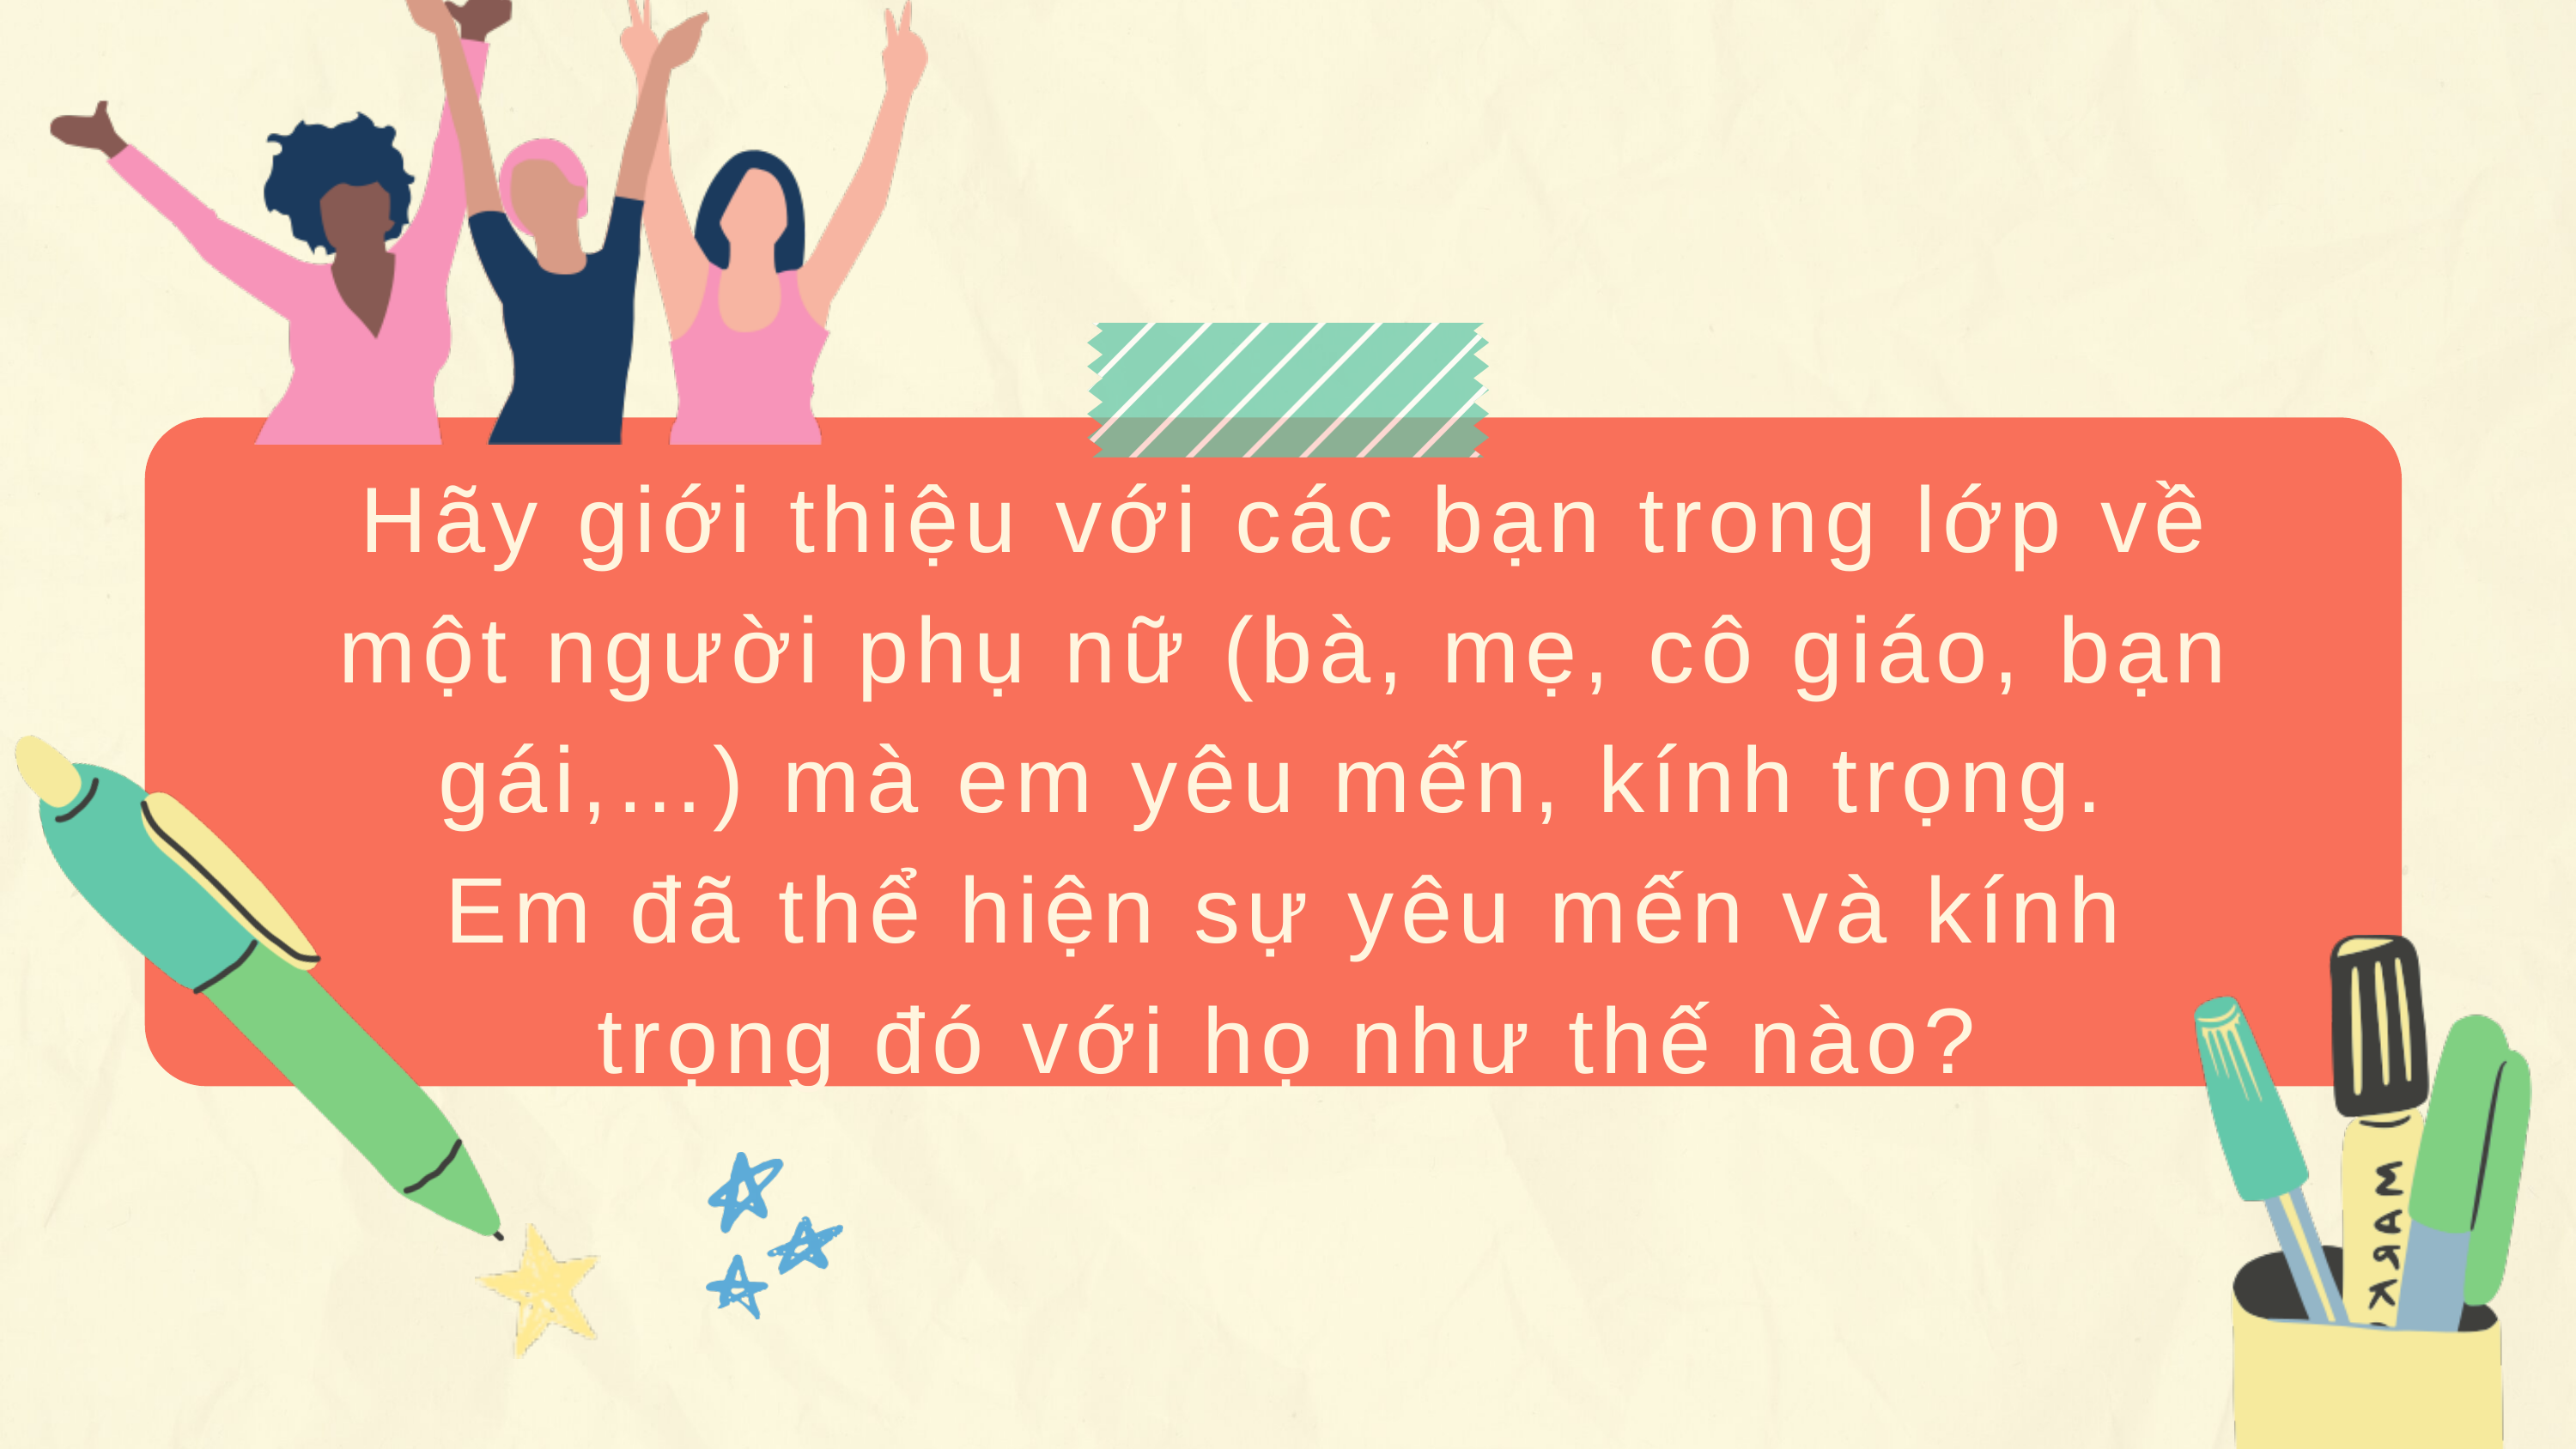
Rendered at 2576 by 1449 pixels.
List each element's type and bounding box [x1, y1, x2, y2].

picture [0, 0, 2576, 1449]
text_box [144, 417, 2403, 1087]
